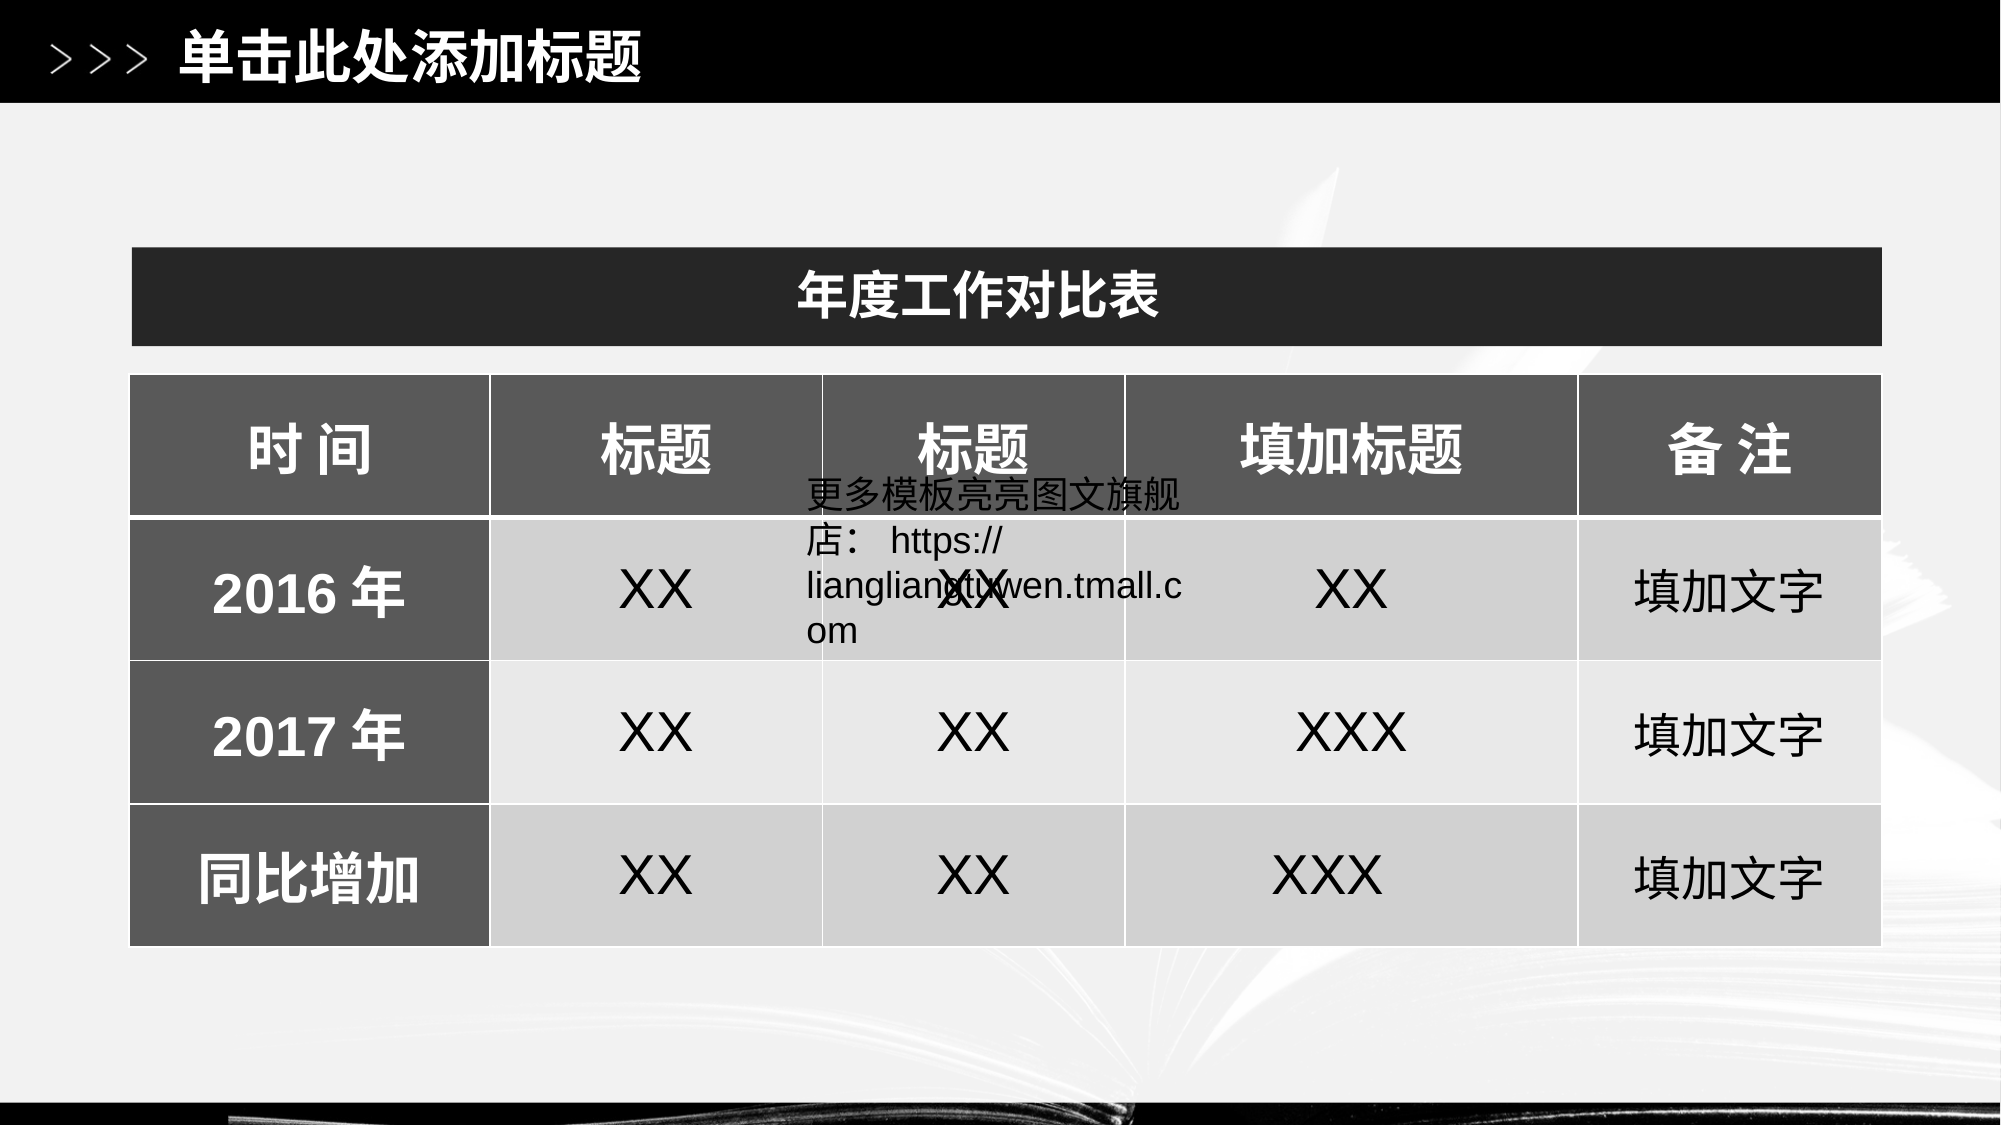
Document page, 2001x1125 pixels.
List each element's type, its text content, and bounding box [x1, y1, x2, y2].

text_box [131, 247, 1882, 347]
table_cell XXX [1126, 661, 1577, 803]
table_cell XX [491, 661, 822, 803]
table_cell 填加文字 [1579, 520, 1881, 660]
table_header 标题 [491, 375, 822, 515]
table_cell XX [491, 520, 822, 660]
table_cell 同比增加 [130, 805, 489, 946]
table_header 时 间 [130, 375, 489, 515]
table_cell XX [491, 805, 822, 946]
title 单击此处添加标题 [162, 5, 1888, 115]
table_cell 2016年 [130, 520, 489, 660]
table_cell XXX [1126, 805, 1577, 946]
table_header 标题 [823, 375, 1124, 464]
text_box 更多模板亮亮图文旗舰店：https://liangliangtuwen.tmall.com [791, 464, 1209, 659]
table_cell XX [823, 661, 1124, 803]
table_cell XX [1126, 520, 1577, 660]
table_cell 2017年 [130, 661, 489, 803]
table_cell 填加文字 [1579, 661, 1881, 803]
table_cell 填加文字 [1579, 805, 1881, 946]
picture [0, 0, 2001, 1125]
table_header 填加标题 [1126, 375, 1577, 515]
table_header 备 注 [1579, 375, 1881, 515]
table_cell XX [823, 805, 1124, 946]
